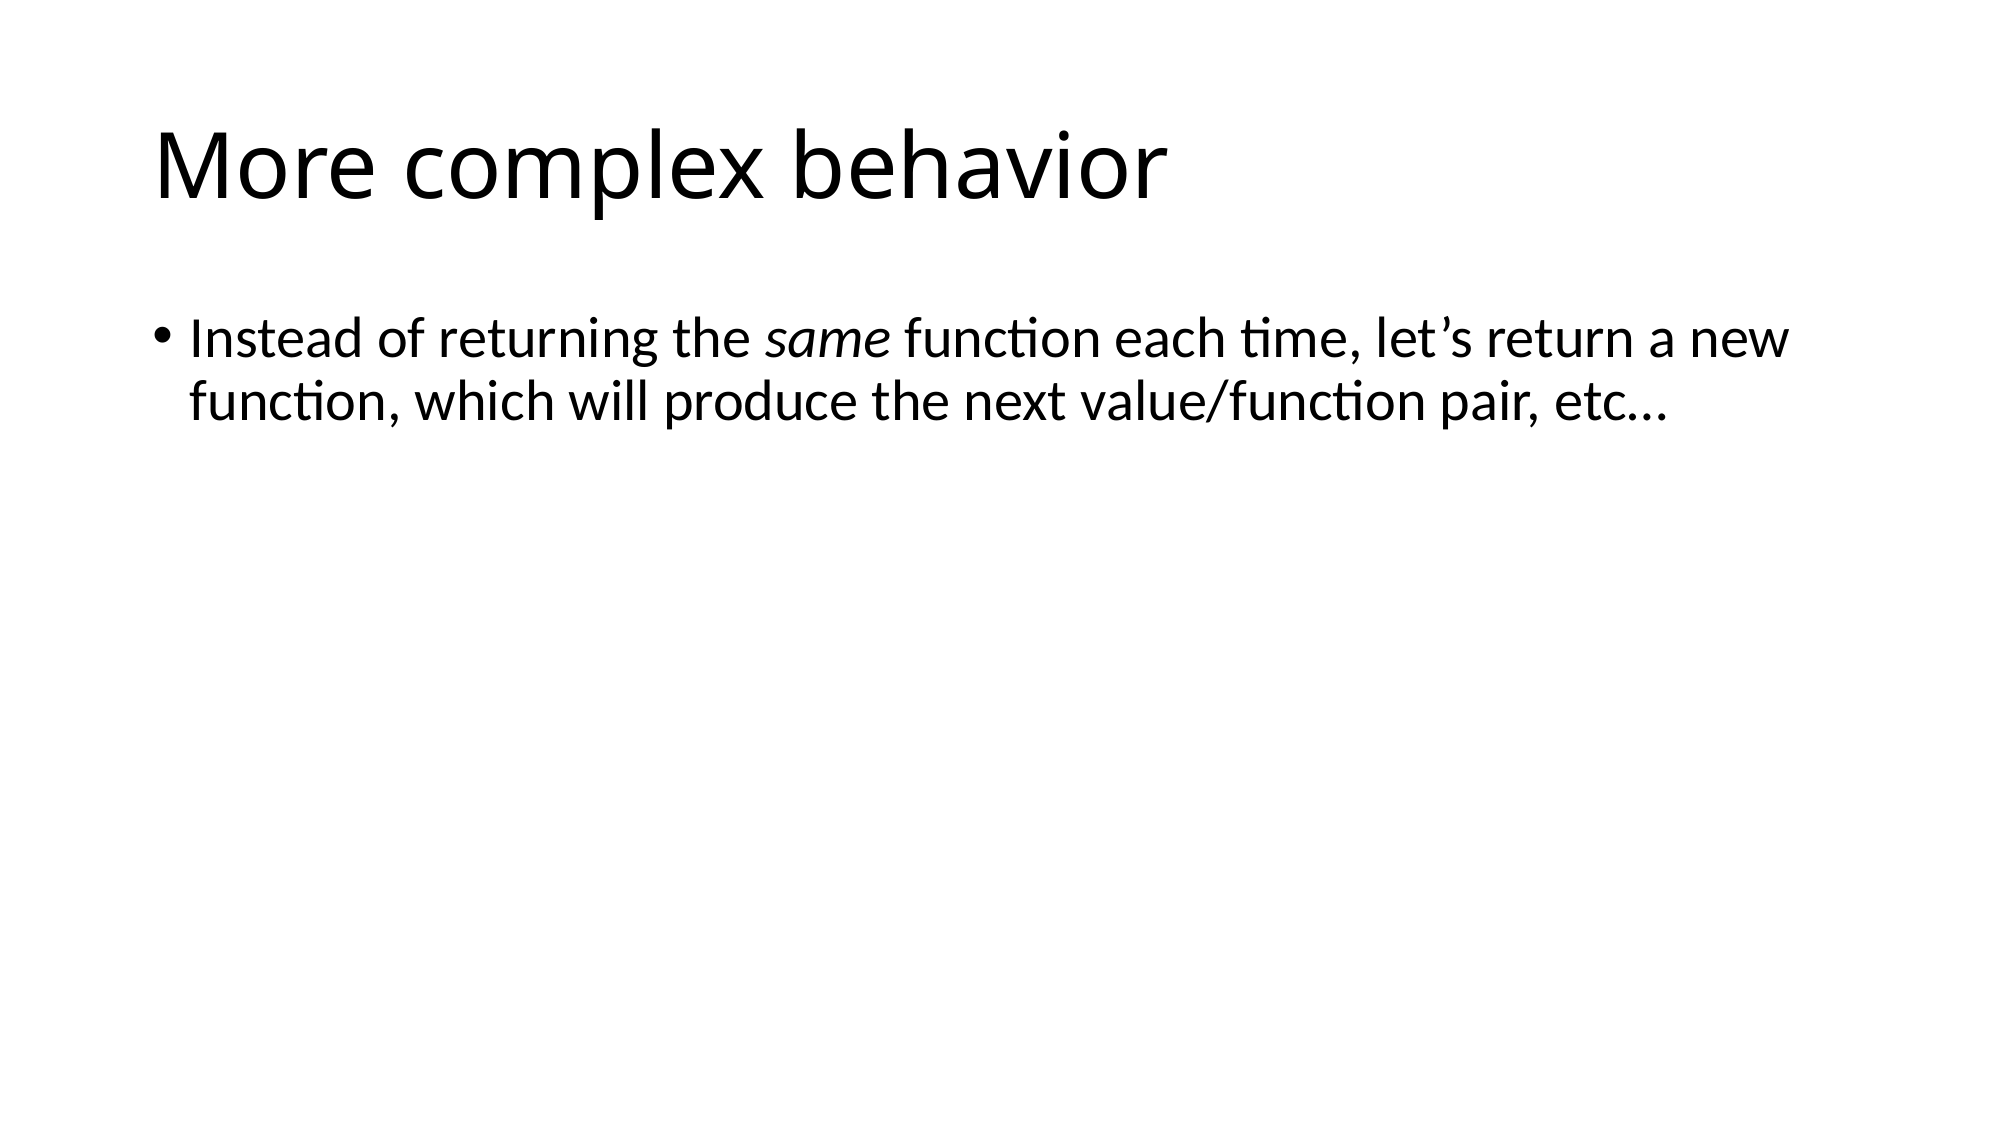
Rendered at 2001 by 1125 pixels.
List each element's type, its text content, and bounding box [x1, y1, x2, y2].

list Instead of returning the same function each time, let’s return a new function, which will produce the next value/function pair, etc… [137, 299, 1863, 1014]
title More complex behavior [137, 59, 1863, 278]
